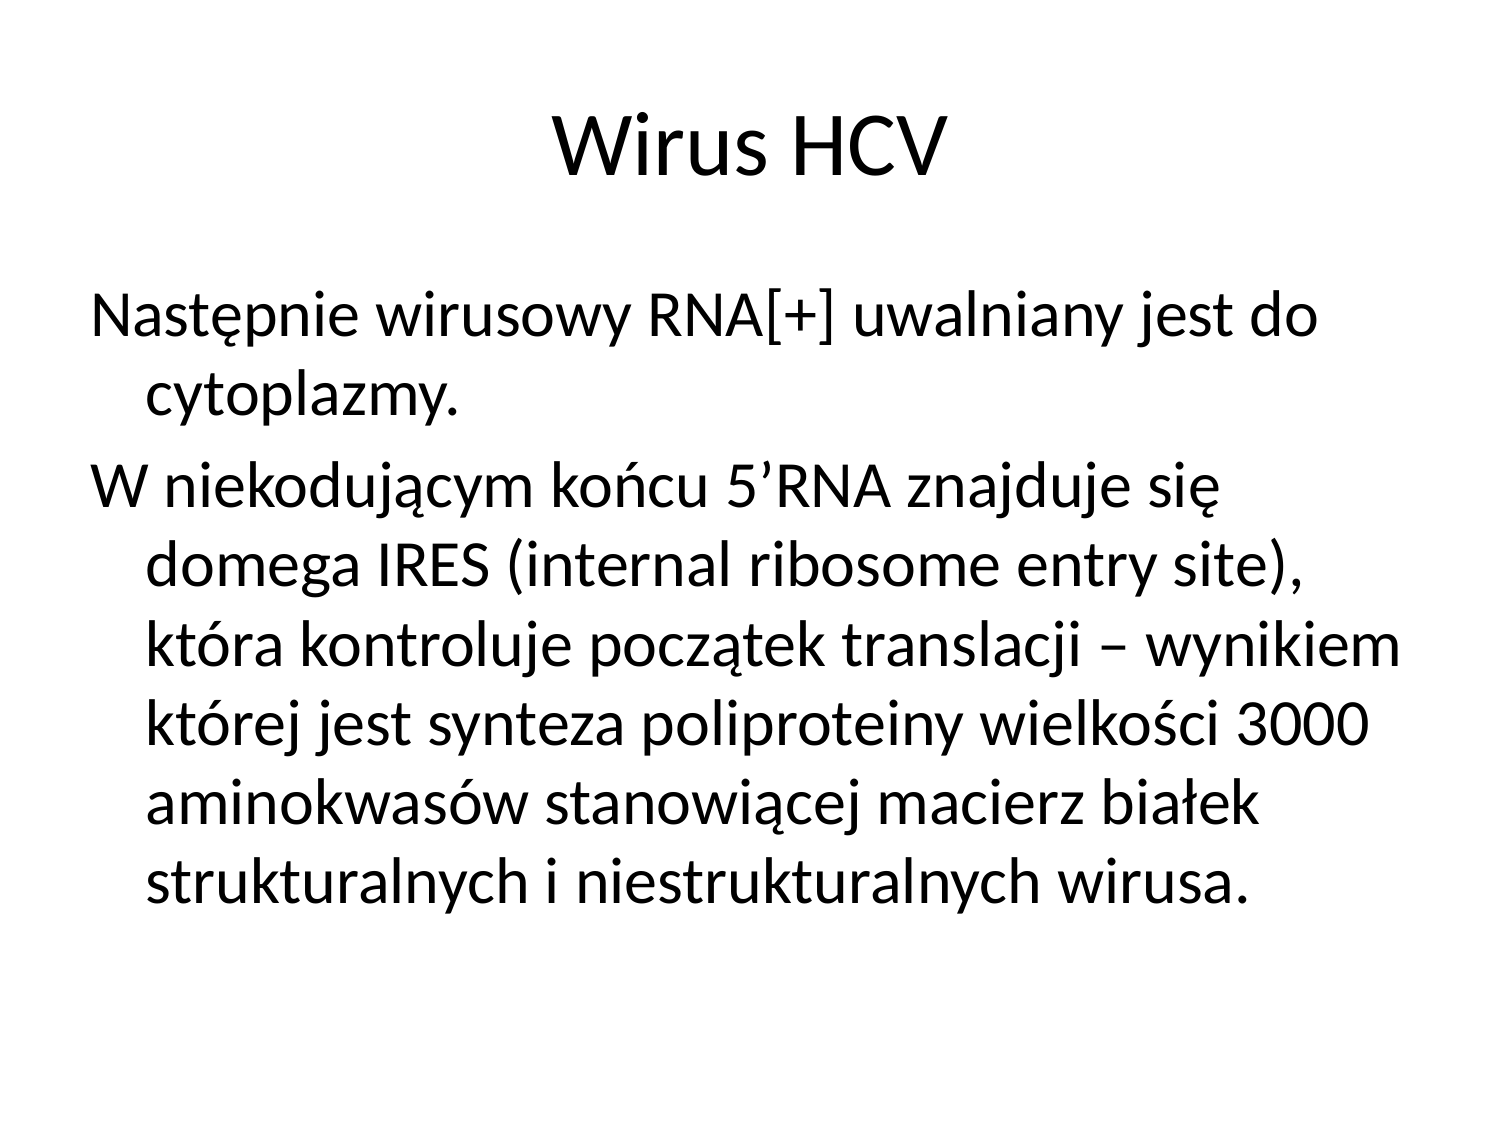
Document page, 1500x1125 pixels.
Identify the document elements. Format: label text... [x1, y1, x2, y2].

title Wirus HCV [75, 45, 1425, 233]
list Następnie wirusowy RNA[+] uwalniany jest do cytoplazmy. W niekodującym końcu 5’RNA znajduje się domega IRES (internal ribosome entry site), która kontroluje początek translacji – wynikiem której jest synteza poliproteiny wielkości 3000 aminokwasów stanowiącej macierz białek strukturalnych i niestrukturalnych wirusa. [75, 262, 1425, 1005]
